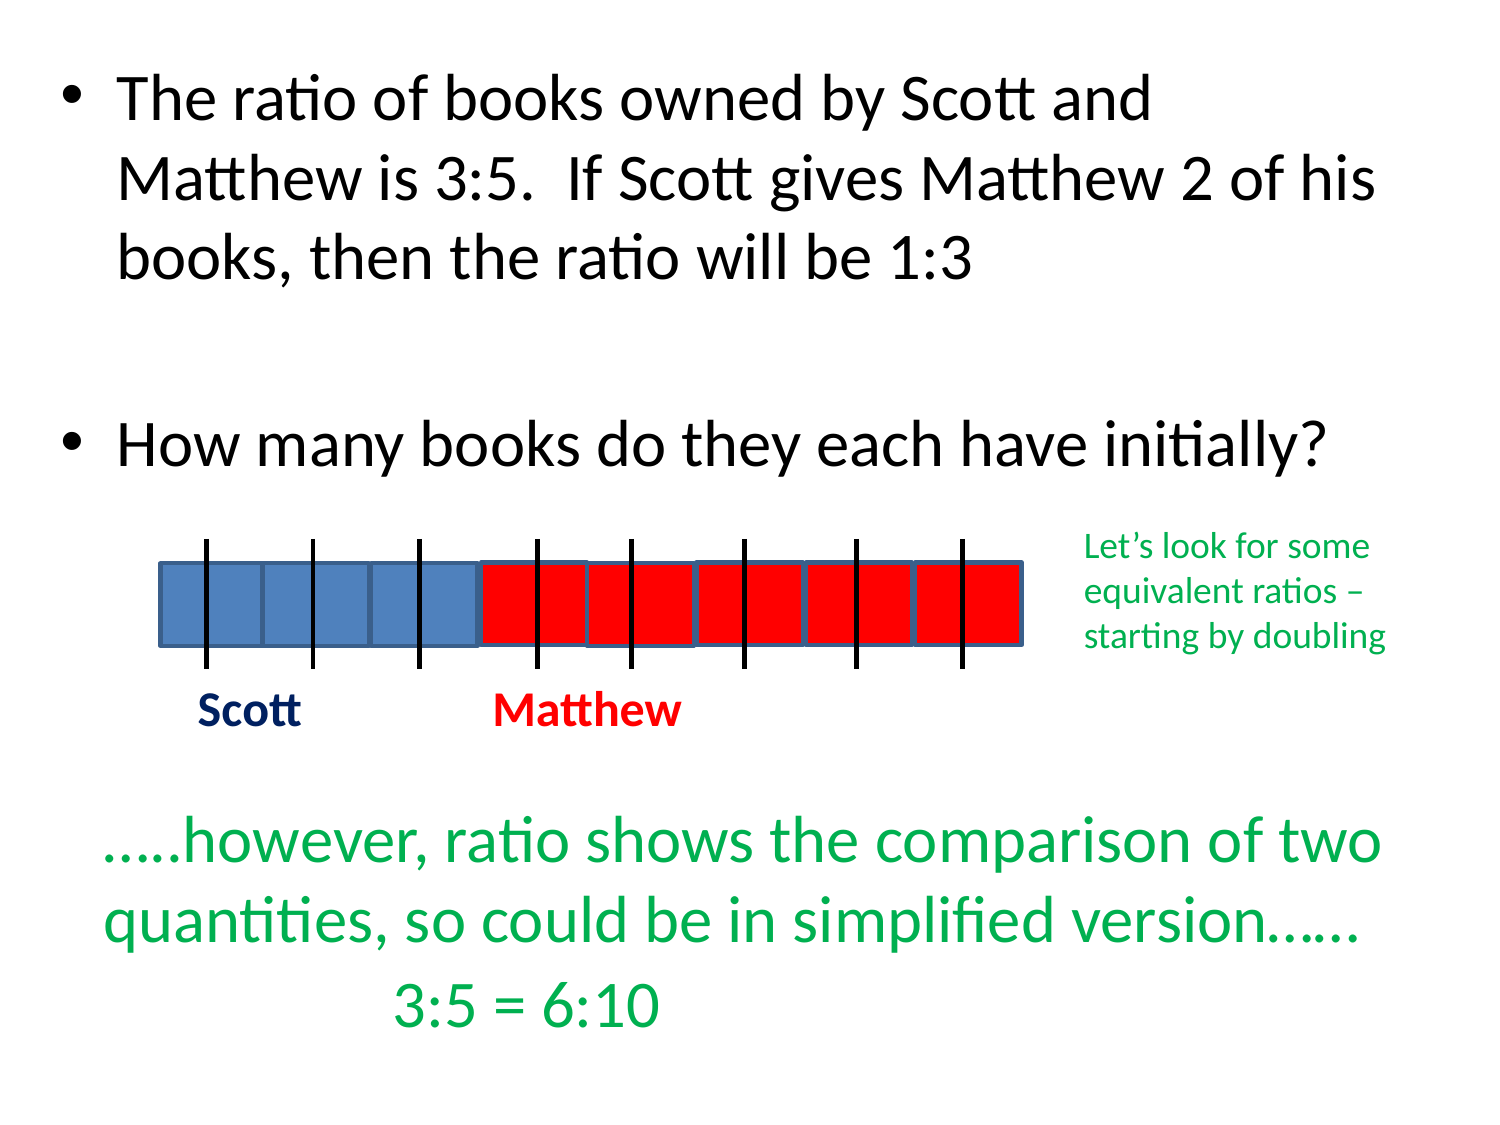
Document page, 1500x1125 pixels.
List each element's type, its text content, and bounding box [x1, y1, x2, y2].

text_box [749, 560, 804, 647]
list The ratio of books owned by Scott and Matthew is 3:5. If Scott gives Matthew 2 of his books, then the ratio will be 1:3 How many books do they each have initially? [45, 45, 1396, 789]
text_box [541, 560, 589, 647]
text_box [369, 561, 414, 648]
text_box [694, 560, 739, 647]
text_box [913, 560, 958, 647]
text_box Let’s look for some equivalent ratios – starting by doubling [1068, 513, 1459, 664]
text_box [479, 560, 533, 647]
text_box [860, 560, 913, 647]
text_box Scott [182, 668, 443, 744]
text_box [804, 560, 851, 647]
text_box …..however, ratio shows the comparison of two quantities, so could be in simplified version…… [88, 788, 1459, 963]
text_box [966, 560, 1024, 647]
text_box [424, 561, 480, 648]
text_box [318, 561, 369, 648]
text_box [260, 561, 308, 648]
text_box 3:5 = 6:10 [378, 953, 745, 1049]
text_box [158, 561, 202, 648]
text_box [212, 561, 260, 648]
text_box [585, 561, 627, 648]
text_box [637, 561, 696, 648]
text_box Matthew [477, 668, 738, 744]
